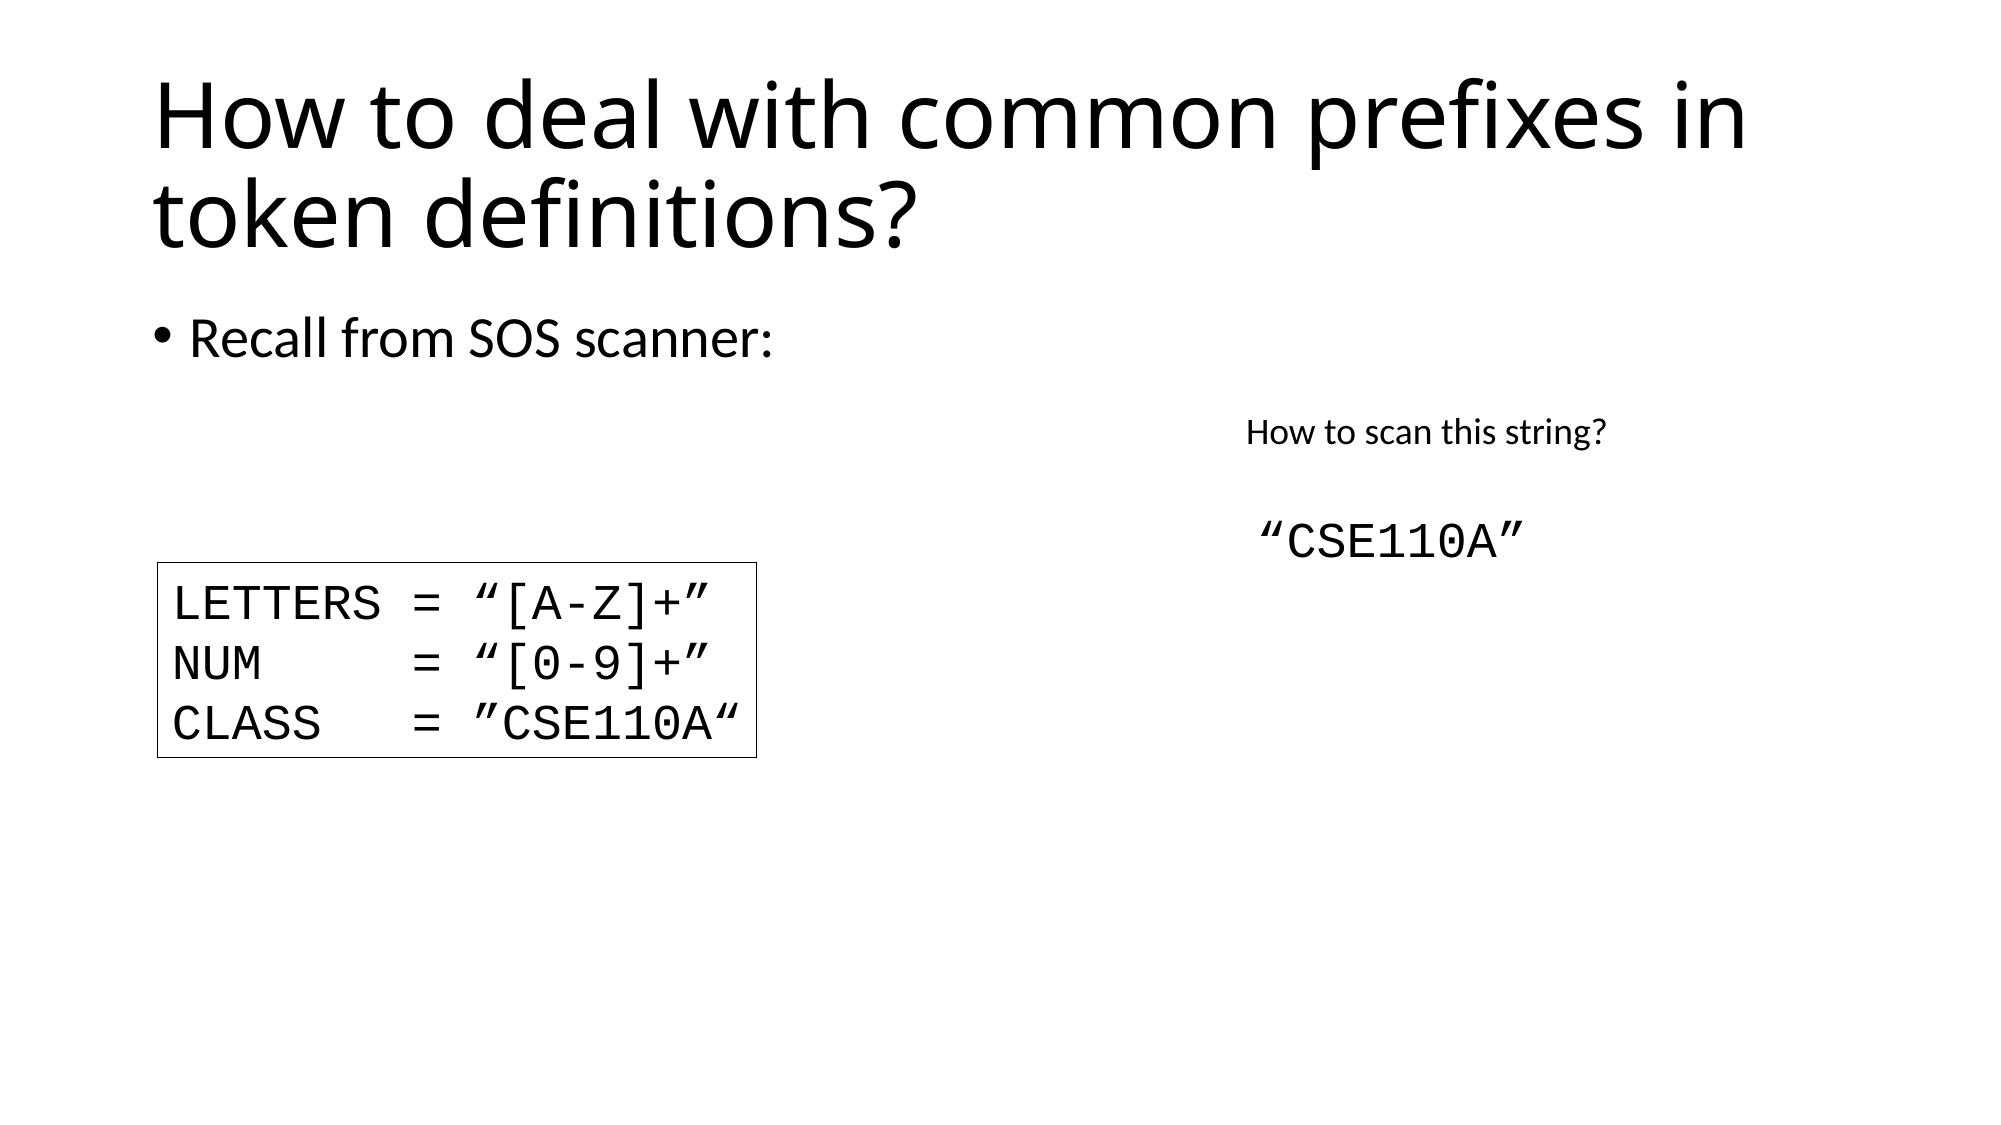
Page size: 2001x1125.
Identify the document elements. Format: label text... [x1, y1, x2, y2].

text_box “CSE110A” [1241, 500, 1542, 576]
text_box How to scan this string? [1231, 399, 1624, 460]
text_box LETTERS = “[A-Z]+” NUM = “[0-9]+” CLASS = ”CSE110A“ [157, 562, 757, 758]
list Recall from SOS scanner: [137, 299, 1863, 1014]
title How to deal with common prefixes in token definitions? [137, 59, 1873, 278]
